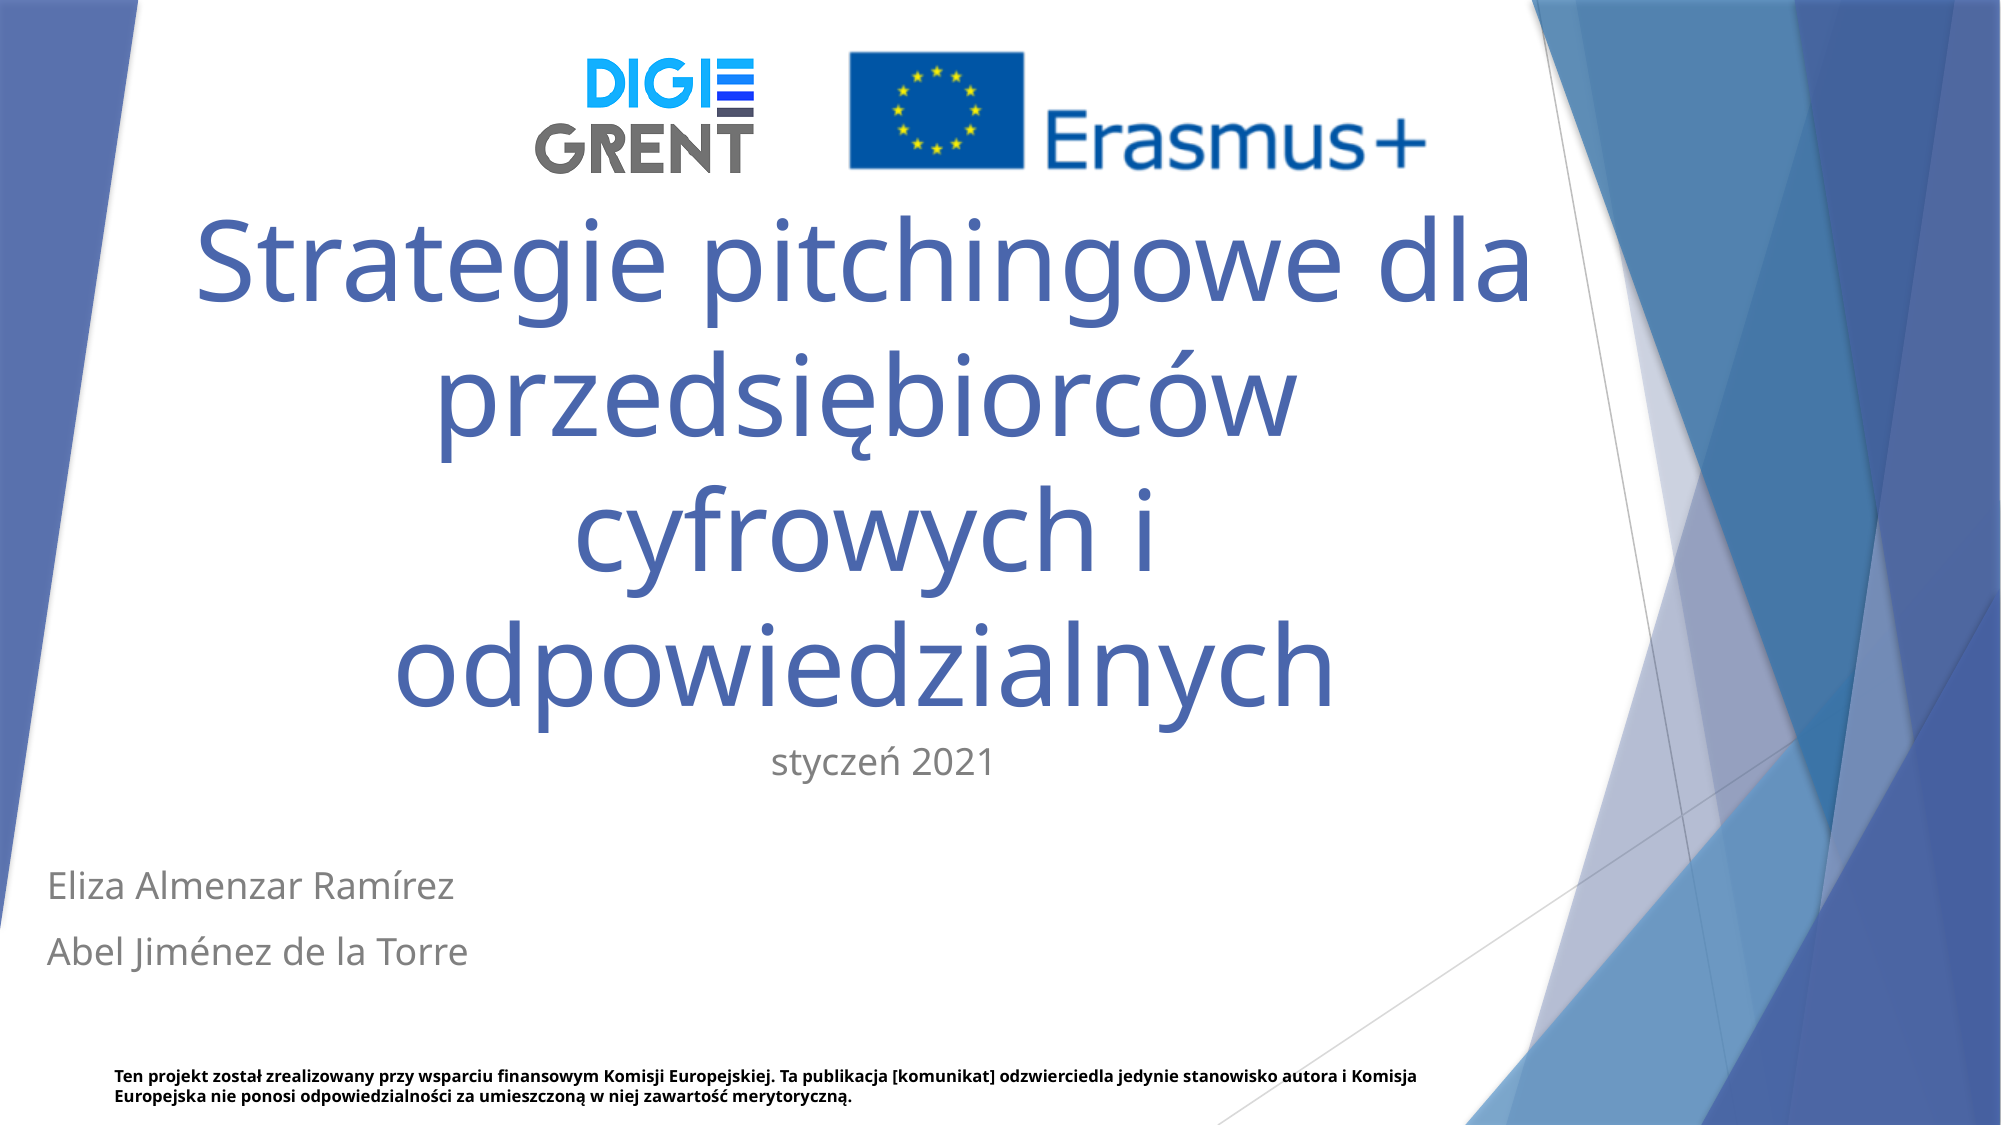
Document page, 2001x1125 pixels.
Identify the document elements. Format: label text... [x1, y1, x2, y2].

title Strategie pitchingowe dla przedsiębiorców cyfrowych i odpowiedzialnych [148, 398, 1584, 737]
picture [530, 51, 768, 177]
text_box Eliza Almenzar Ramírez Abel Jiménez de la Torre [31, 854, 1306, 1035]
subtitle styczeń 2021 [247, 664, 1522, 845]
picture [843, 49, 1431, 179]
